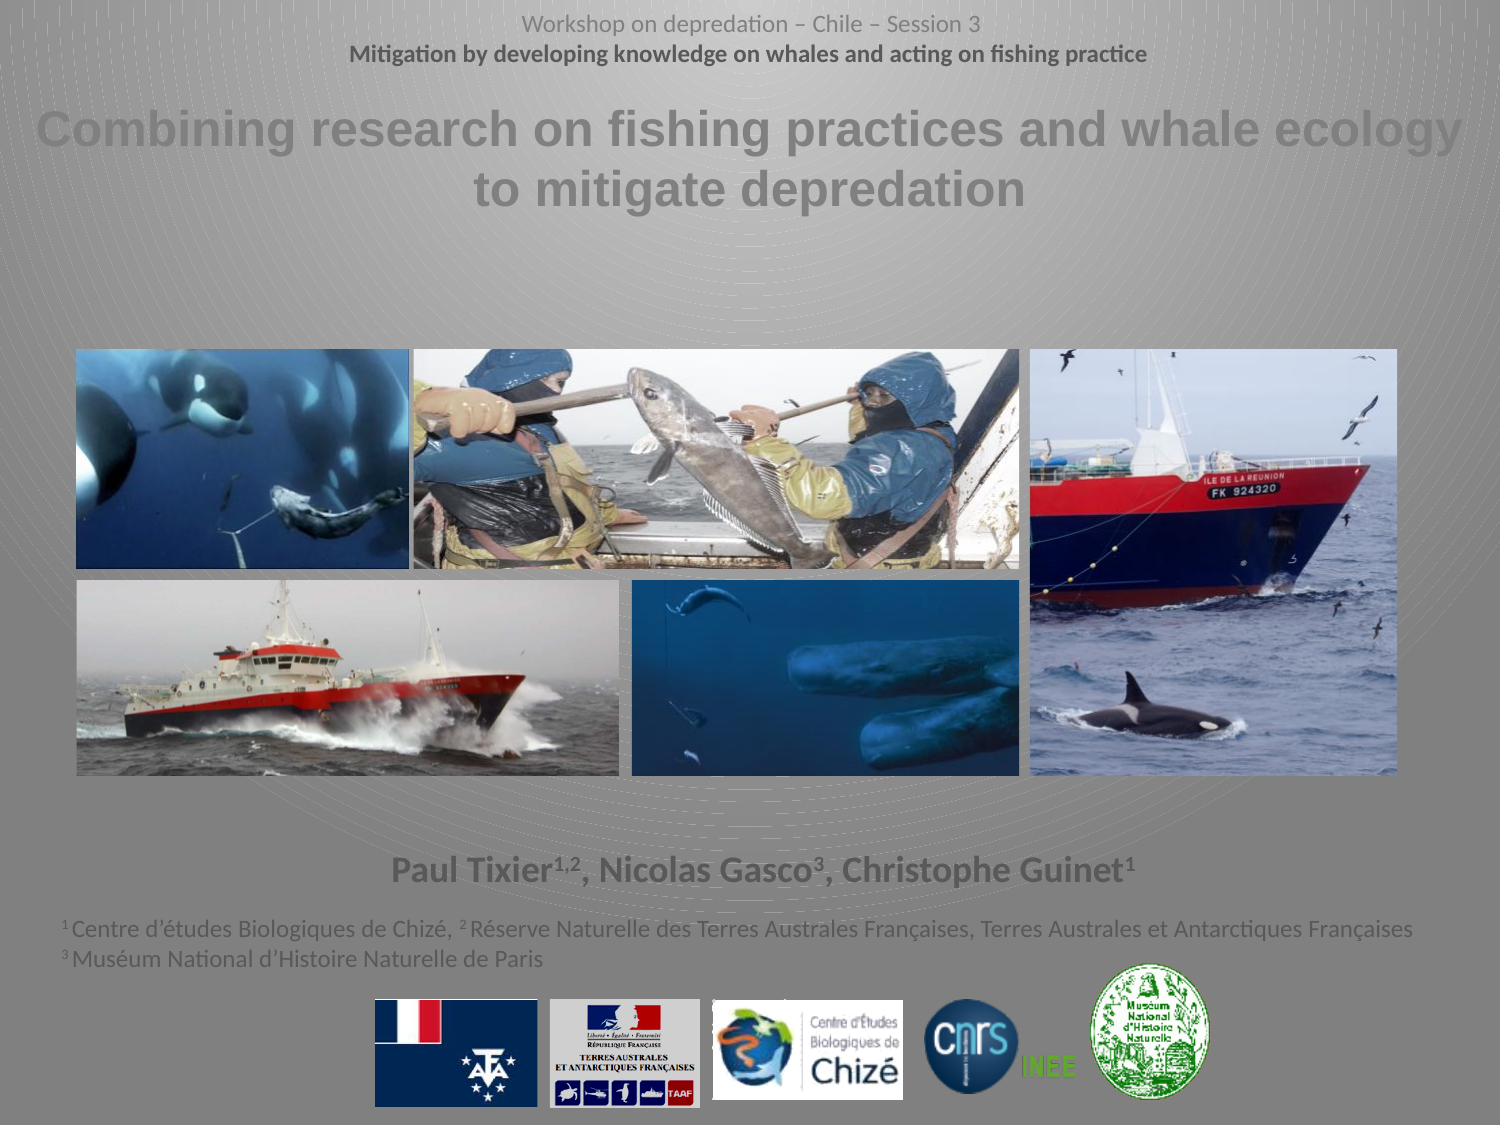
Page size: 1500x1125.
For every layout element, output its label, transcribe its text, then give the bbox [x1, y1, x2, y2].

picture [924, 999, 1076, 1095]
text_box 1 Centre d’études Biologiques de Chizé, 2 Réserve Naturelle des Terres Australes Françaises, Terres Australes et Antarctiques Françaises 3 Muséum National d’Histoire Naturelle de Paris [46, 904, 1431, 980]
text_box Combining research on fishing practices and whale ecology to mitigate depredation [0, 88, 1500, 224]
picture [374, 999, 538, 1108]
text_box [76, 349, 1398, 776]
text_box Paul Tixier1,2, Nicolas Gasco3, Christophe Guinet1 [368, 837, 1151, 898]
picture [712, 999, 904, 1101]
text_box Workshop on depredation – Chile – Session 3 Mitigation by developing knowledge on whales and acting on fishing practice [264, 0, 1239, 75]
picture [1087, 962, 1213, 1104]
picture [549, 998, 701, 1108]
